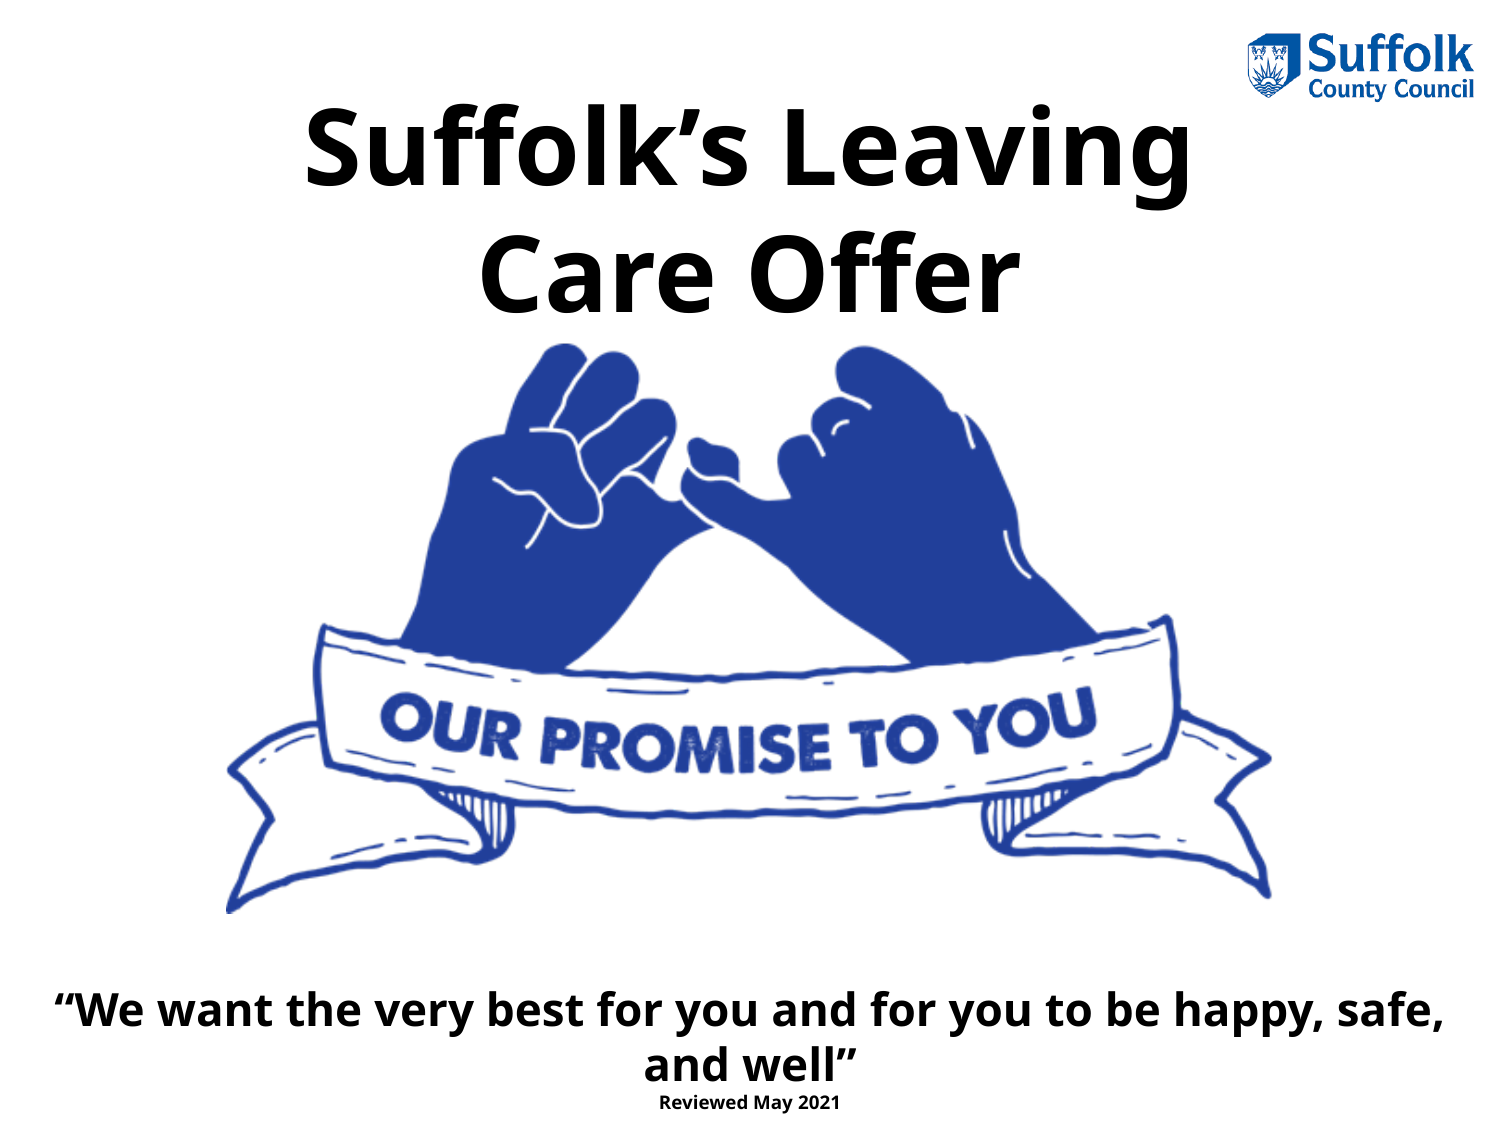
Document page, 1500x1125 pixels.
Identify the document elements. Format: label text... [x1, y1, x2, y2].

text_box “We want the very best for you and for you to be happy, safe, and well” Reviewed May 2021 [0, 972, 1500, 1121]
picture [226, 342, 1274, 915]
text_box Suffolk’s Leaving Care Offer [214, 71, 1286, 262]
picture [1242, 17, 1489, 110]
